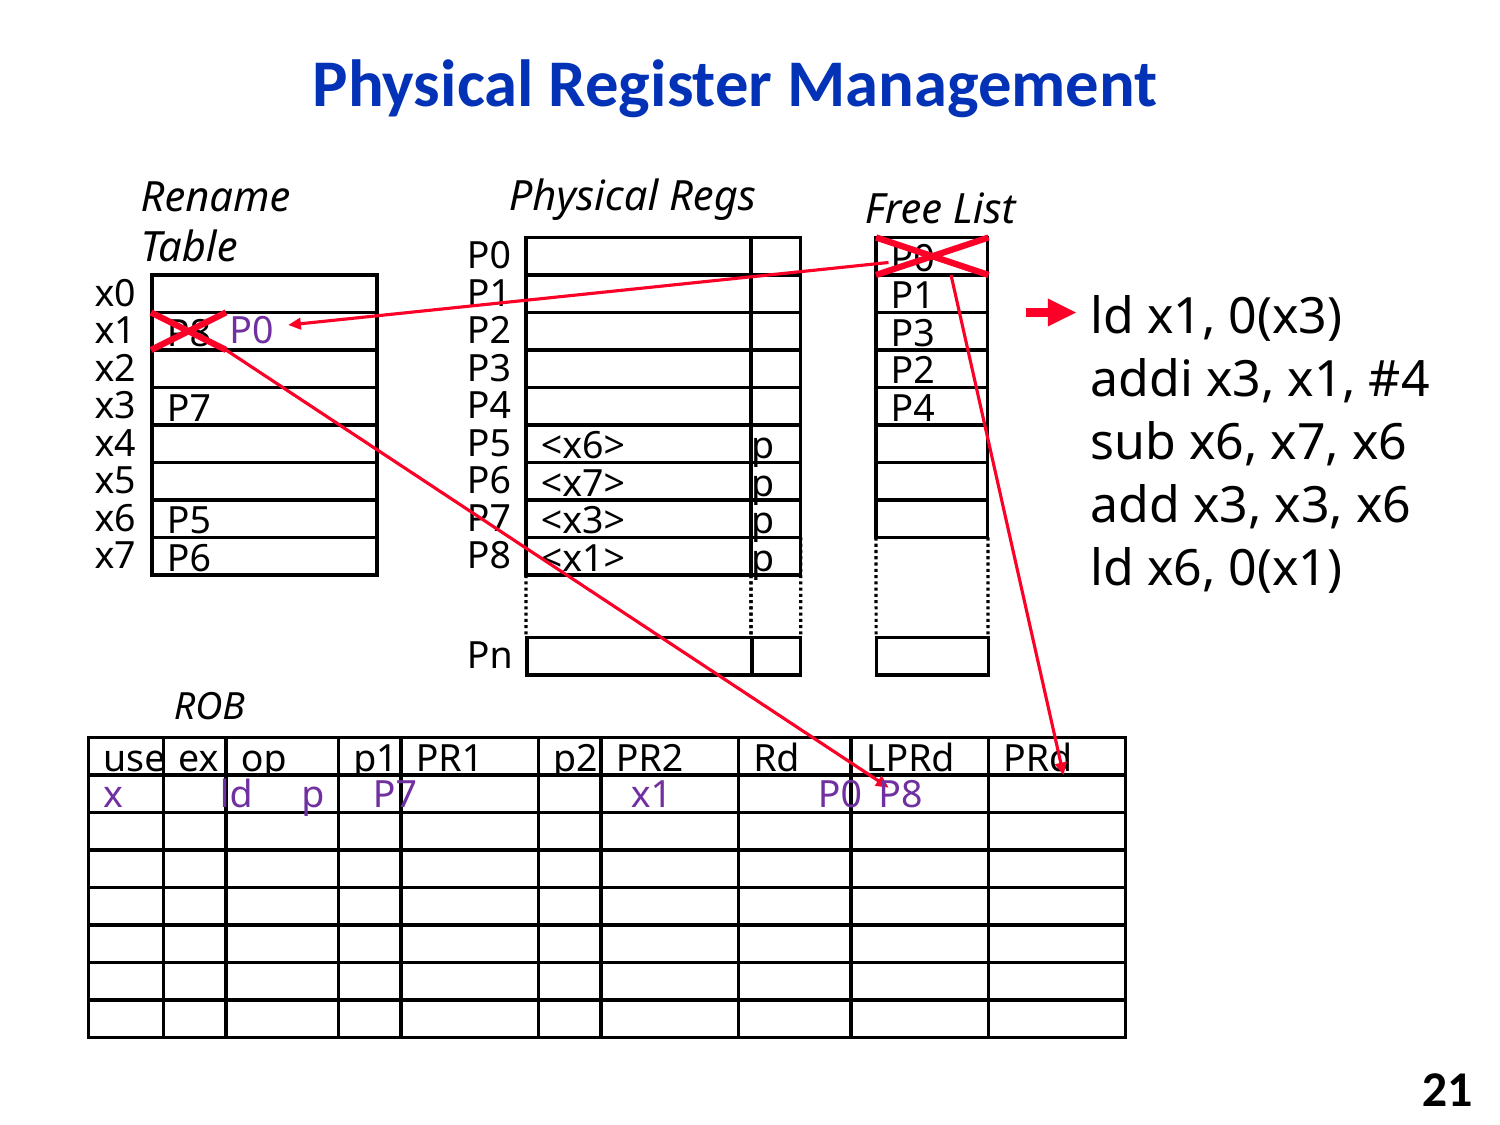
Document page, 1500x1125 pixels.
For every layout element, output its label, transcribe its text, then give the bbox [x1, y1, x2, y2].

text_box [288, 262, 1064, 776]
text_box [76, 162, 411, 586]
text_box [1069, 309, 1076, 317]
title Physical Register Management [137, 24, 1335, 147]
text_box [875, 237, 989, 260]
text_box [835, 173, 1046, 260]
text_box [450, 161, 802, 260]
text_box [150, 298, 283, 360]
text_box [88, 674, 1127, 1038]
text_box ld x1, 0(x3) addi x3, x1, #4 sub x6, x7, x6 add x3, x3, x6 ld x6, 0(x1) [1076, 287, 1500, 625]
slide_number 21 [1174, 1062, 1488, 1111]
